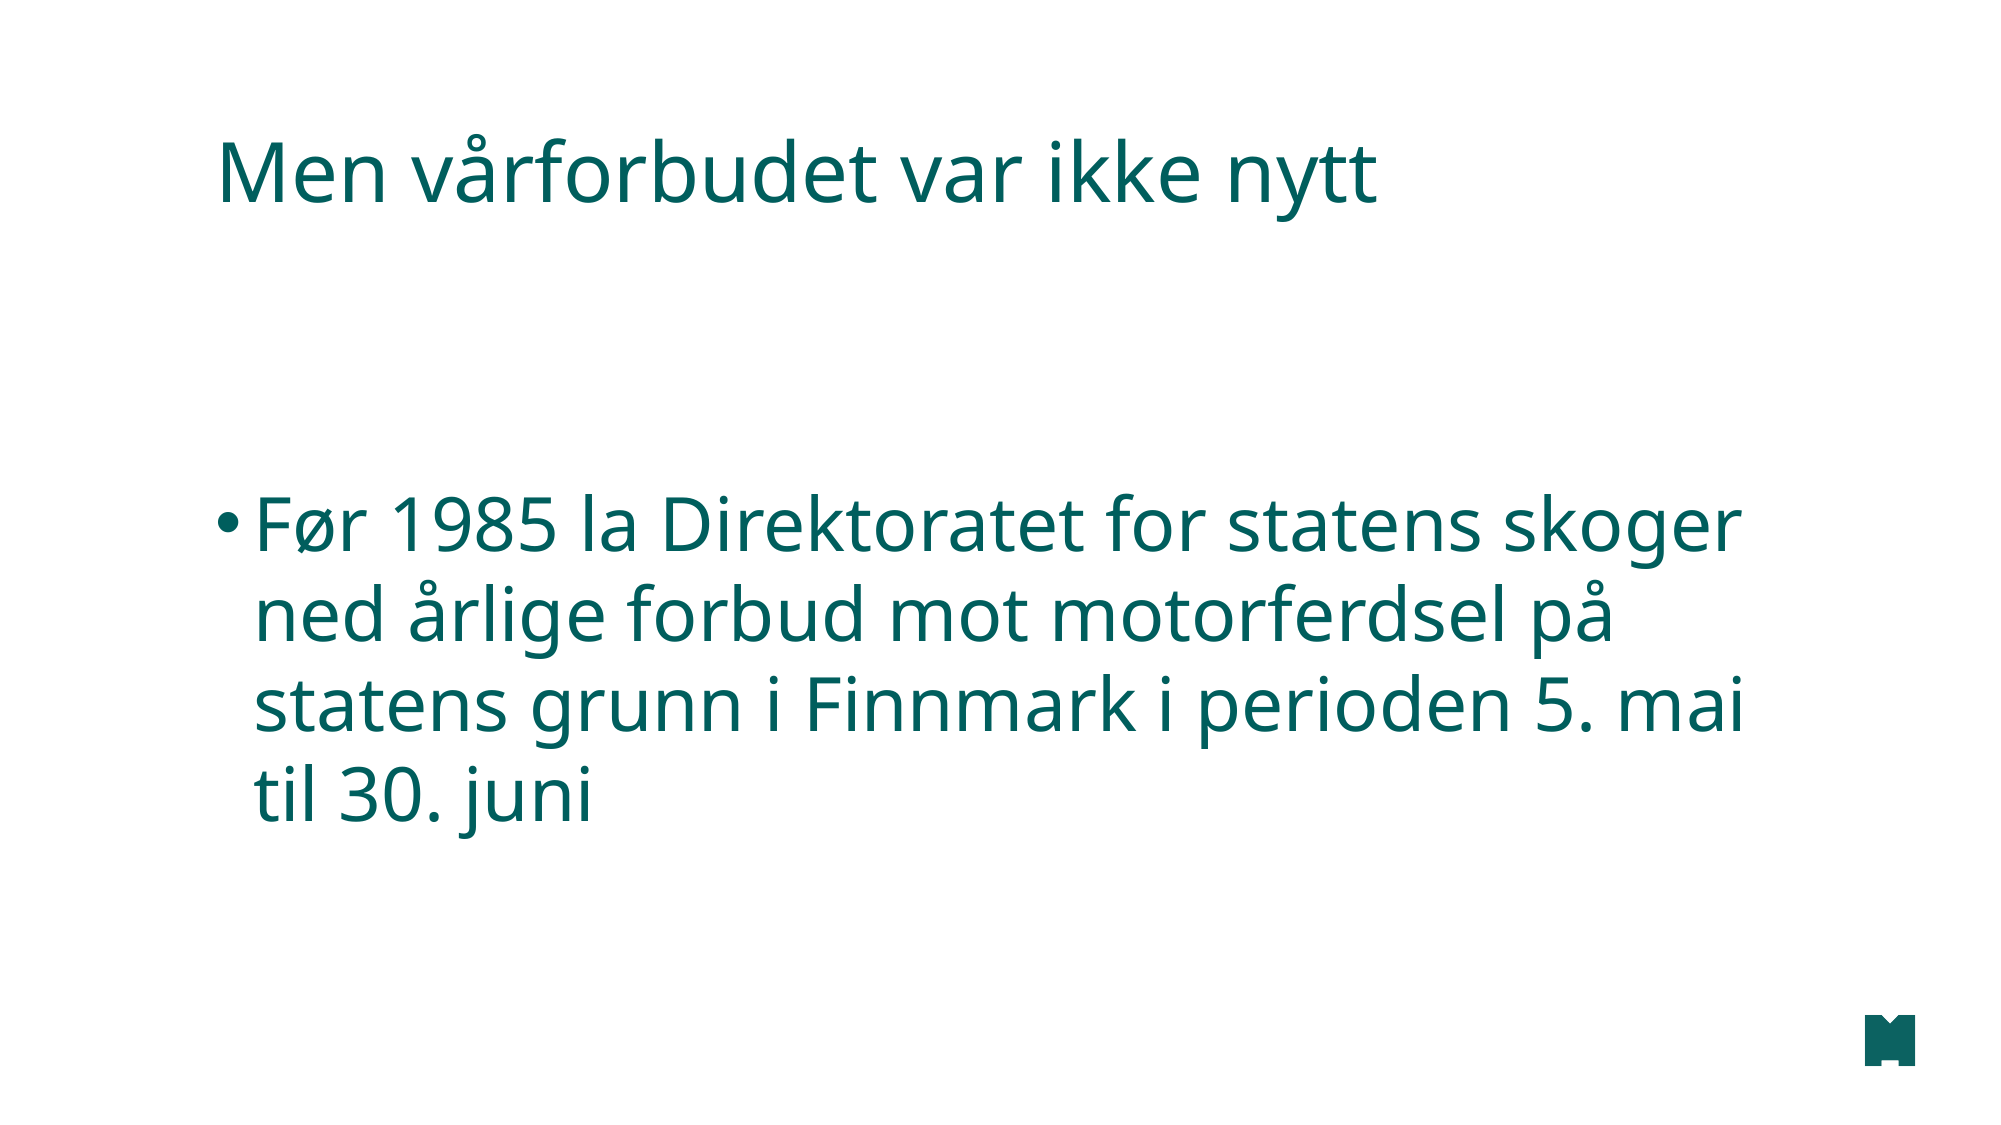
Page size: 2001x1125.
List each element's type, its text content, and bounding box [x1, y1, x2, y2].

list Før 1985 la Direktoratet for statens skoger ned årlige forbud mot motorferdsel på statens grunn i Finnmark i perioden 5. mai til 30. juni [215, 372, 1784, 988]
picture [1863, 1013, 1917, 1068]
title Men vårforbudet var ikke nytt [215, 122, 1784, 297]
